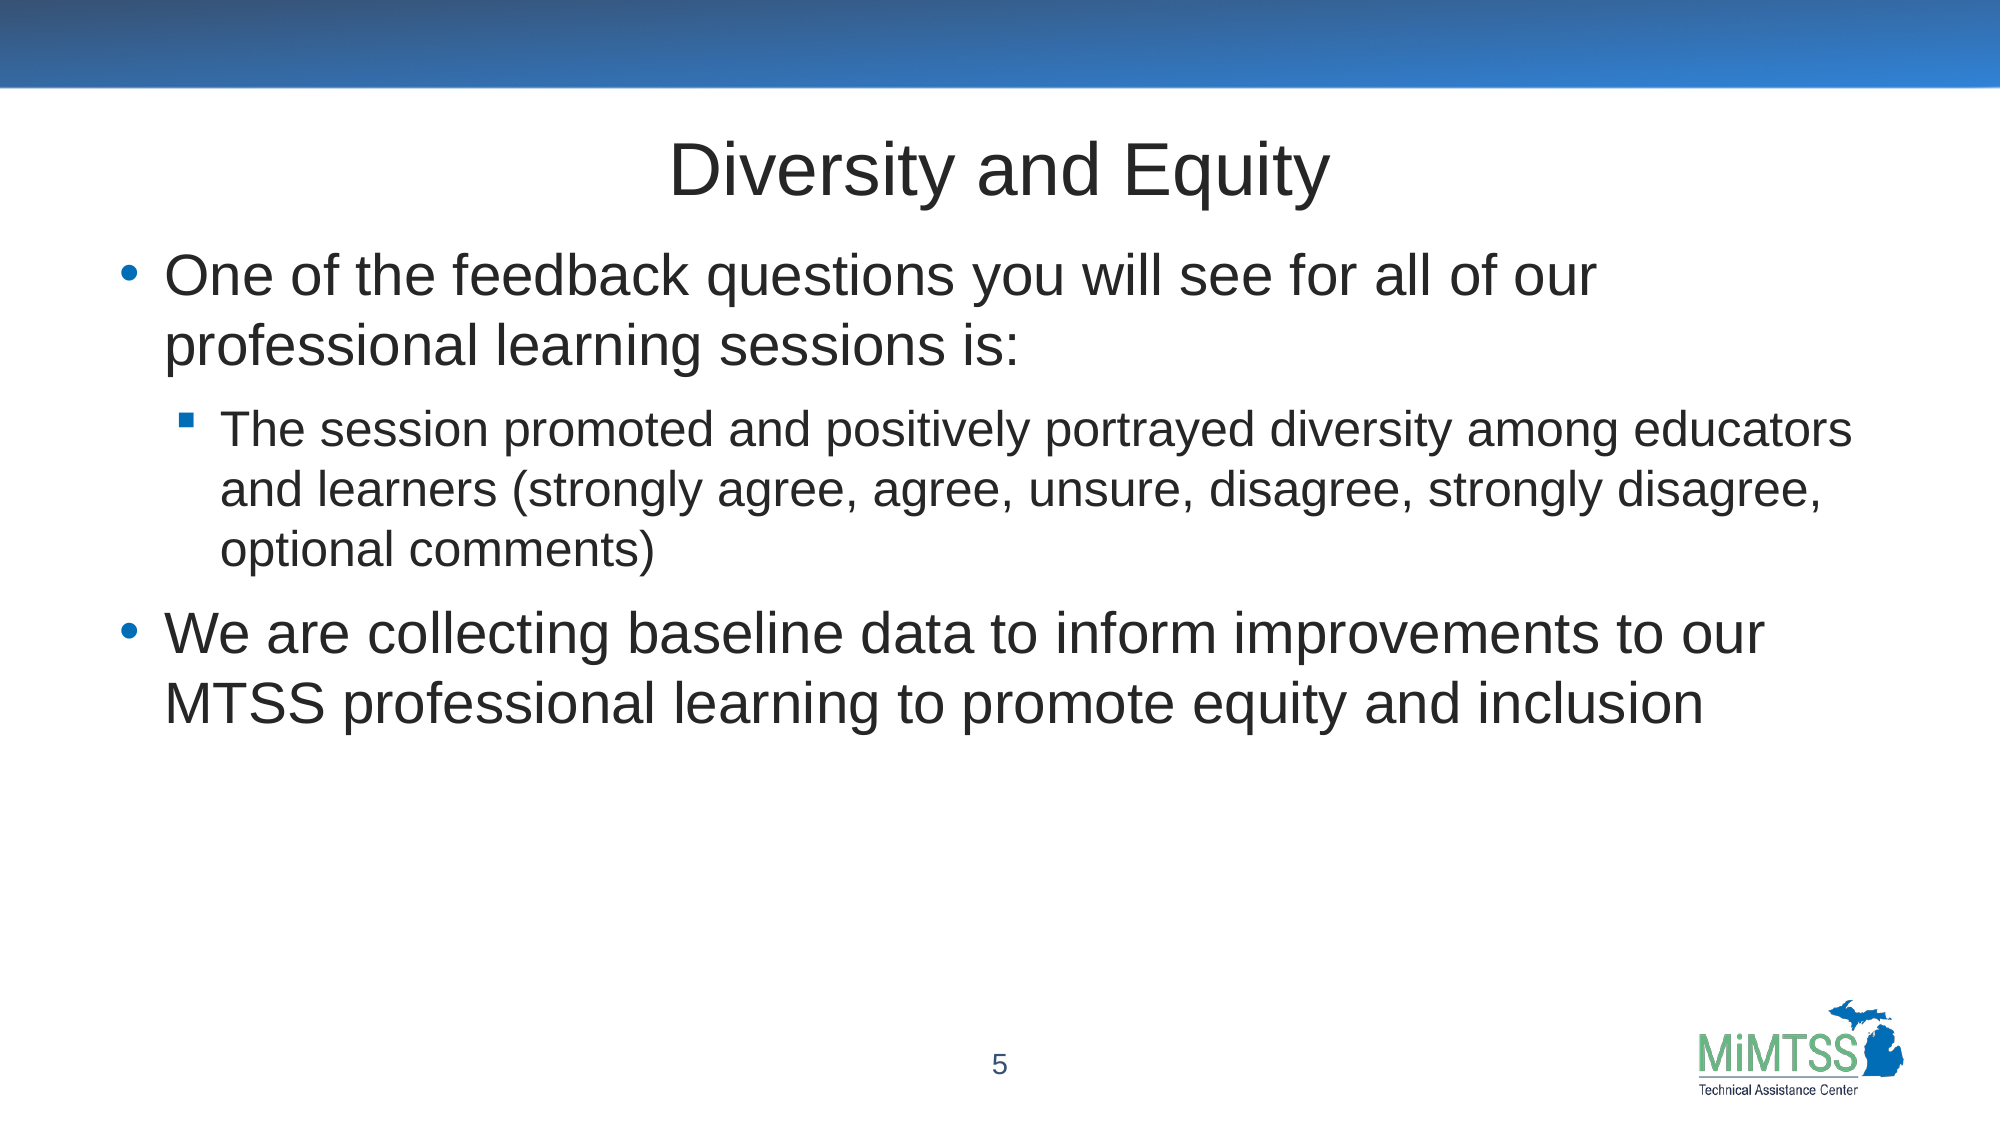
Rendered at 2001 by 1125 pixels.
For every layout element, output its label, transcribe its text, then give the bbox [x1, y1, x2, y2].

list One of the feedback questions you will see for all of our professional learning sessions is: The session promoted and positively portrayed diversity among educators and learners (strongly agree, agree, unsure, disagree, strongly disagree, optional comments) We are collecting baseline data to inform improvements to our MTSS professional learning to promote equity and inclusion [114, 237, 1890, 875]
picture [0, 0, 2000, 90]
picture [1687, 994, 1913, 1100]
title Diversity and Equity [86, 112, 1913, 218]
slide_number 5 [924, 1025, 1075, 1100]
